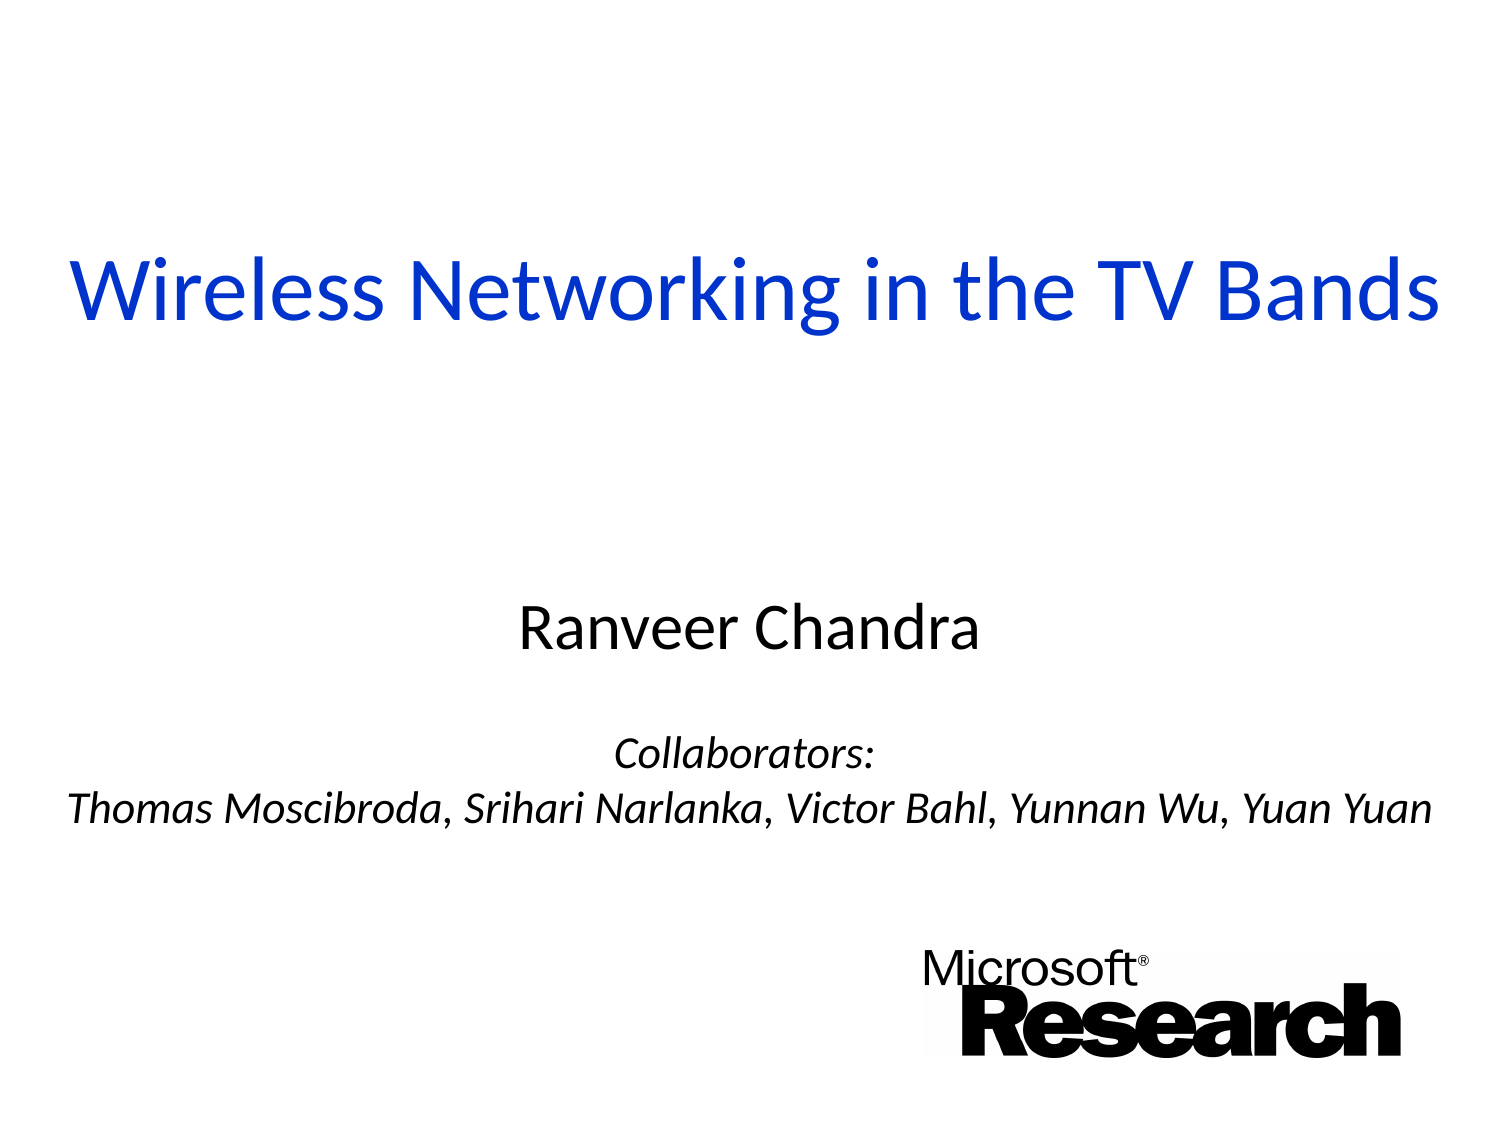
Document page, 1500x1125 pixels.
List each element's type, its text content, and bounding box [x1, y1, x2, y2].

title Wireless Networking in the TV Bands [50, 162, 1463, 404]
text_box Ranveer Chandra Collaborators: Thomas Moscibroda, Srihari Narlanka, Victor Bahl, Yunnan Wu, Yuan Yuan [0, 575, 1500, 911]
picture [924, 949, 1401, 1059]
